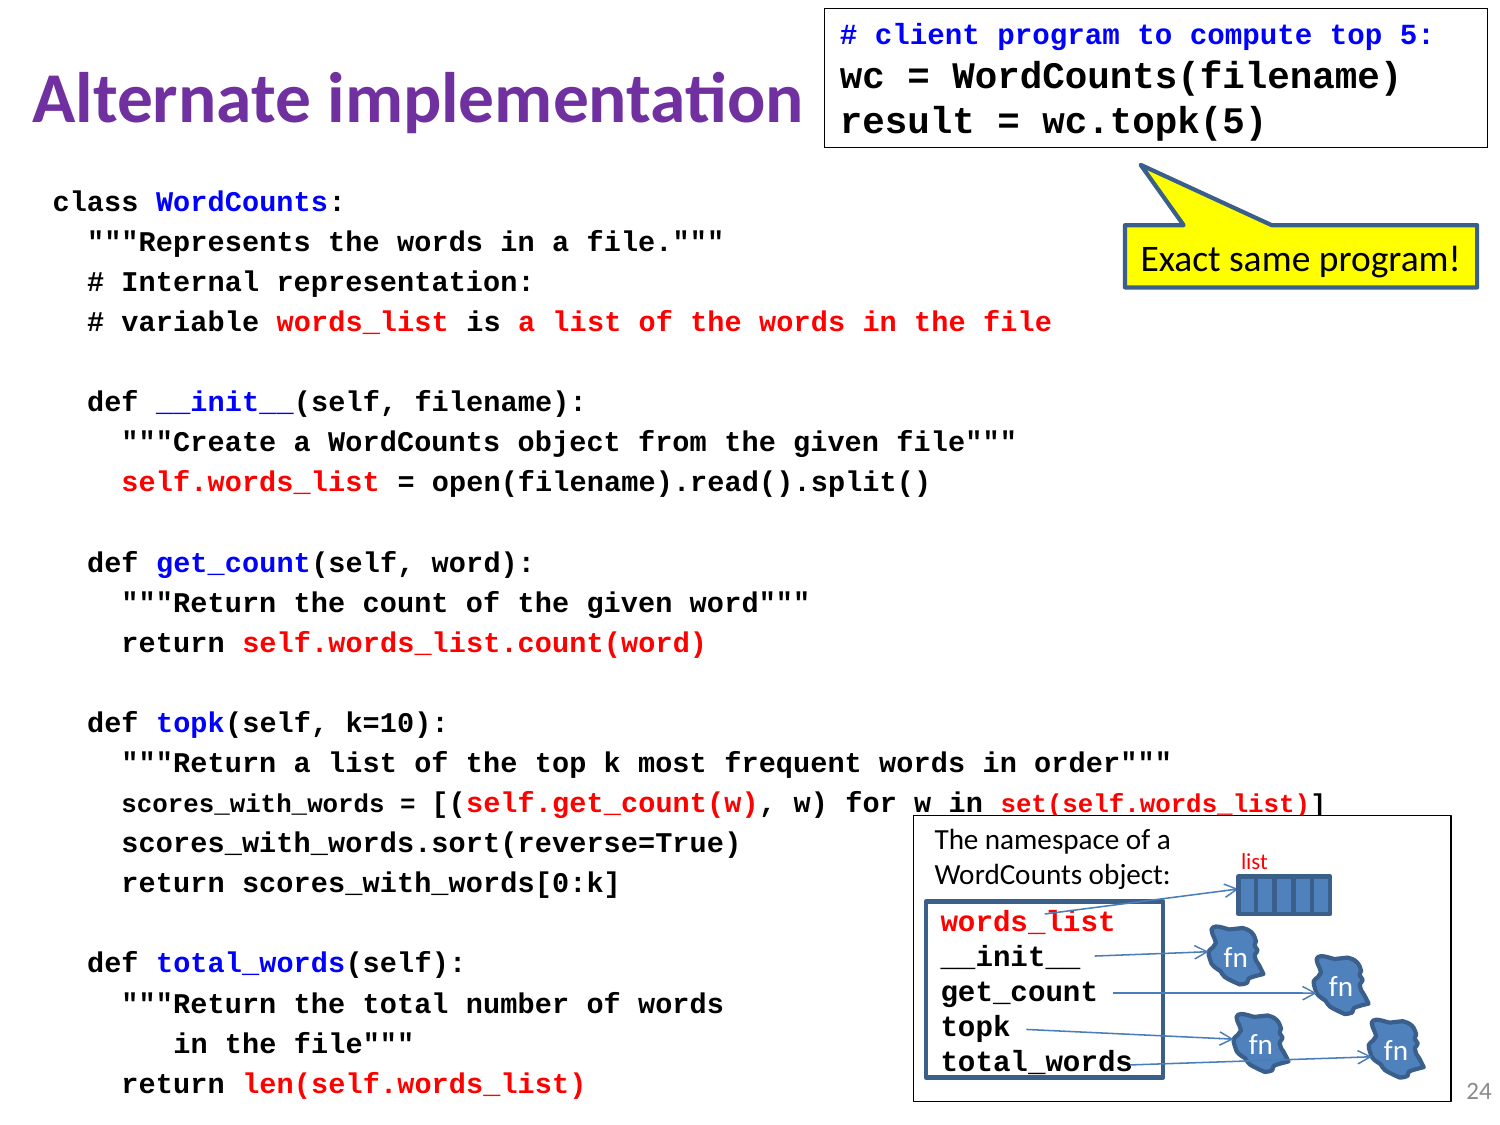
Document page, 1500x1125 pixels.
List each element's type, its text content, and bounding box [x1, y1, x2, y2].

text_box fn [1366, 1017, 1422, 1059]
text_box Exact same program! [1122, 162, 1480, 290]
title Alternate implementation [12, 0, 825, 188]
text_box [1044, 888, 1239, 915]
text_box # client program to compute top 5: wc = WordCounts(filename) result = wc.topk(5) [824, 8, 1488, 148]
text_box fn [1233, 1011, 1288, 1055]
text_box [1236, 882, 1254, 916]
text_box [1254, 882, 1272, 916]
text_box [1292, 874, 1310, 916]
text_box fn [1207, 924, 1266, 987]
text_box The namespace of a WordCounts object: [919, 812, 1258, 898]
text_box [1026, 1029, 1234, 1040]
text_box list [1226, 838, 1283, 882]
text_box words_list __init__ get_count topk total_words [924, 899, 1165, 1080]
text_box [1129, 1056, 1372, 1066]
slide_number 24 [1157, 1059, 1500, 1119]
text_box [911, 814, 1157, 1103]
text_box fn [1311, 954, 1371, 1017]
list class WordCounts: """Represents the words in a file.""" # Internal representation: # variable words_list is a list of the words in the file def __init__(self, filename): """Create a WordCounts object from the given file""" self.words_list = open(filename).read().split() def get_count(self, word): """Return the count of the given word""" return self.words_list.count(word) def topk(self, k=10): """Return a list of the top k most frequent words in order""" scores_with_words = [(self.get_count(w), w) for w in set(self.words_list)] scores_with_words.sort(reverse=True) return scores_with_words[0:k] def total_words(self): """Return the total number of words in the file""" return len(self.words_list) [37, 174, 1478, 1125]
text_box [1165, 814, 1453, 1059]
text_box [1272, 874, 1292, 916]
text_box [1310, 874, 1332, 916]
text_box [1094, 951, 1209, 957]
